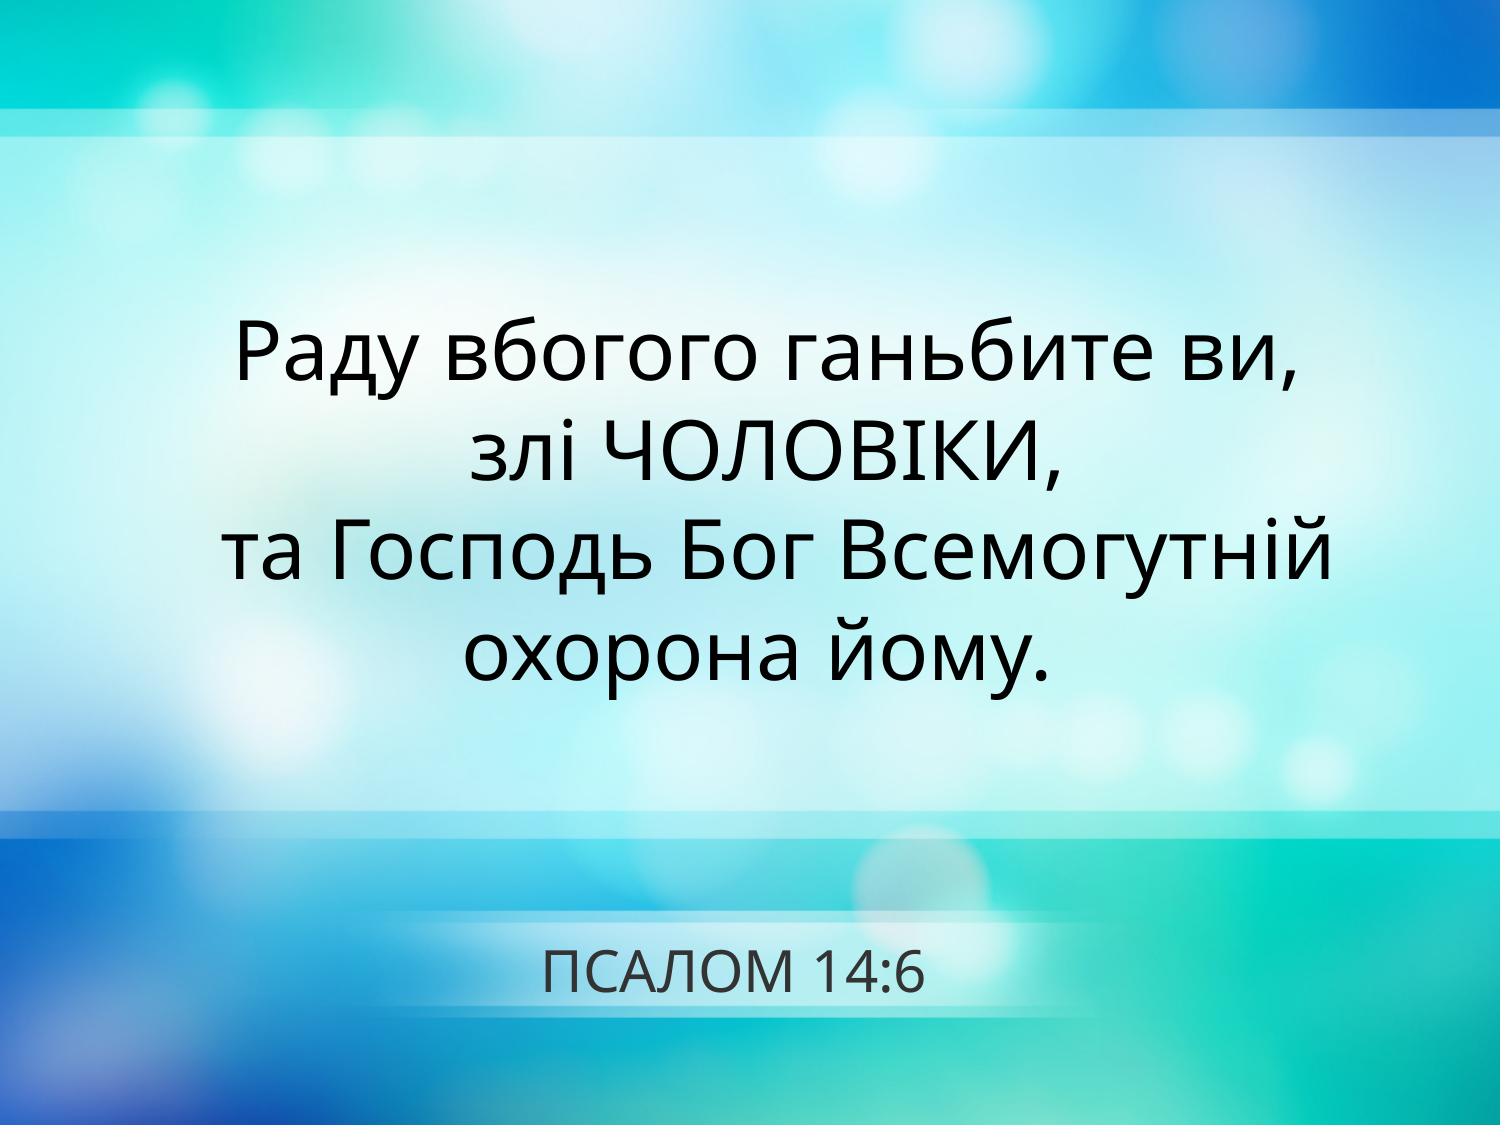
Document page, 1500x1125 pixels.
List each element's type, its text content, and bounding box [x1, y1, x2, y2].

picture [0, 0, 1500, 1125]
title ПСАЛОМ 14:6 [525, 940, 987, 1012]
text_box Раду вбогого ганьбите ви, злі ЧОЛОВІКИ, та Господь Бог Всемогутній охорона йому. [88, 184, 1447, 705]
